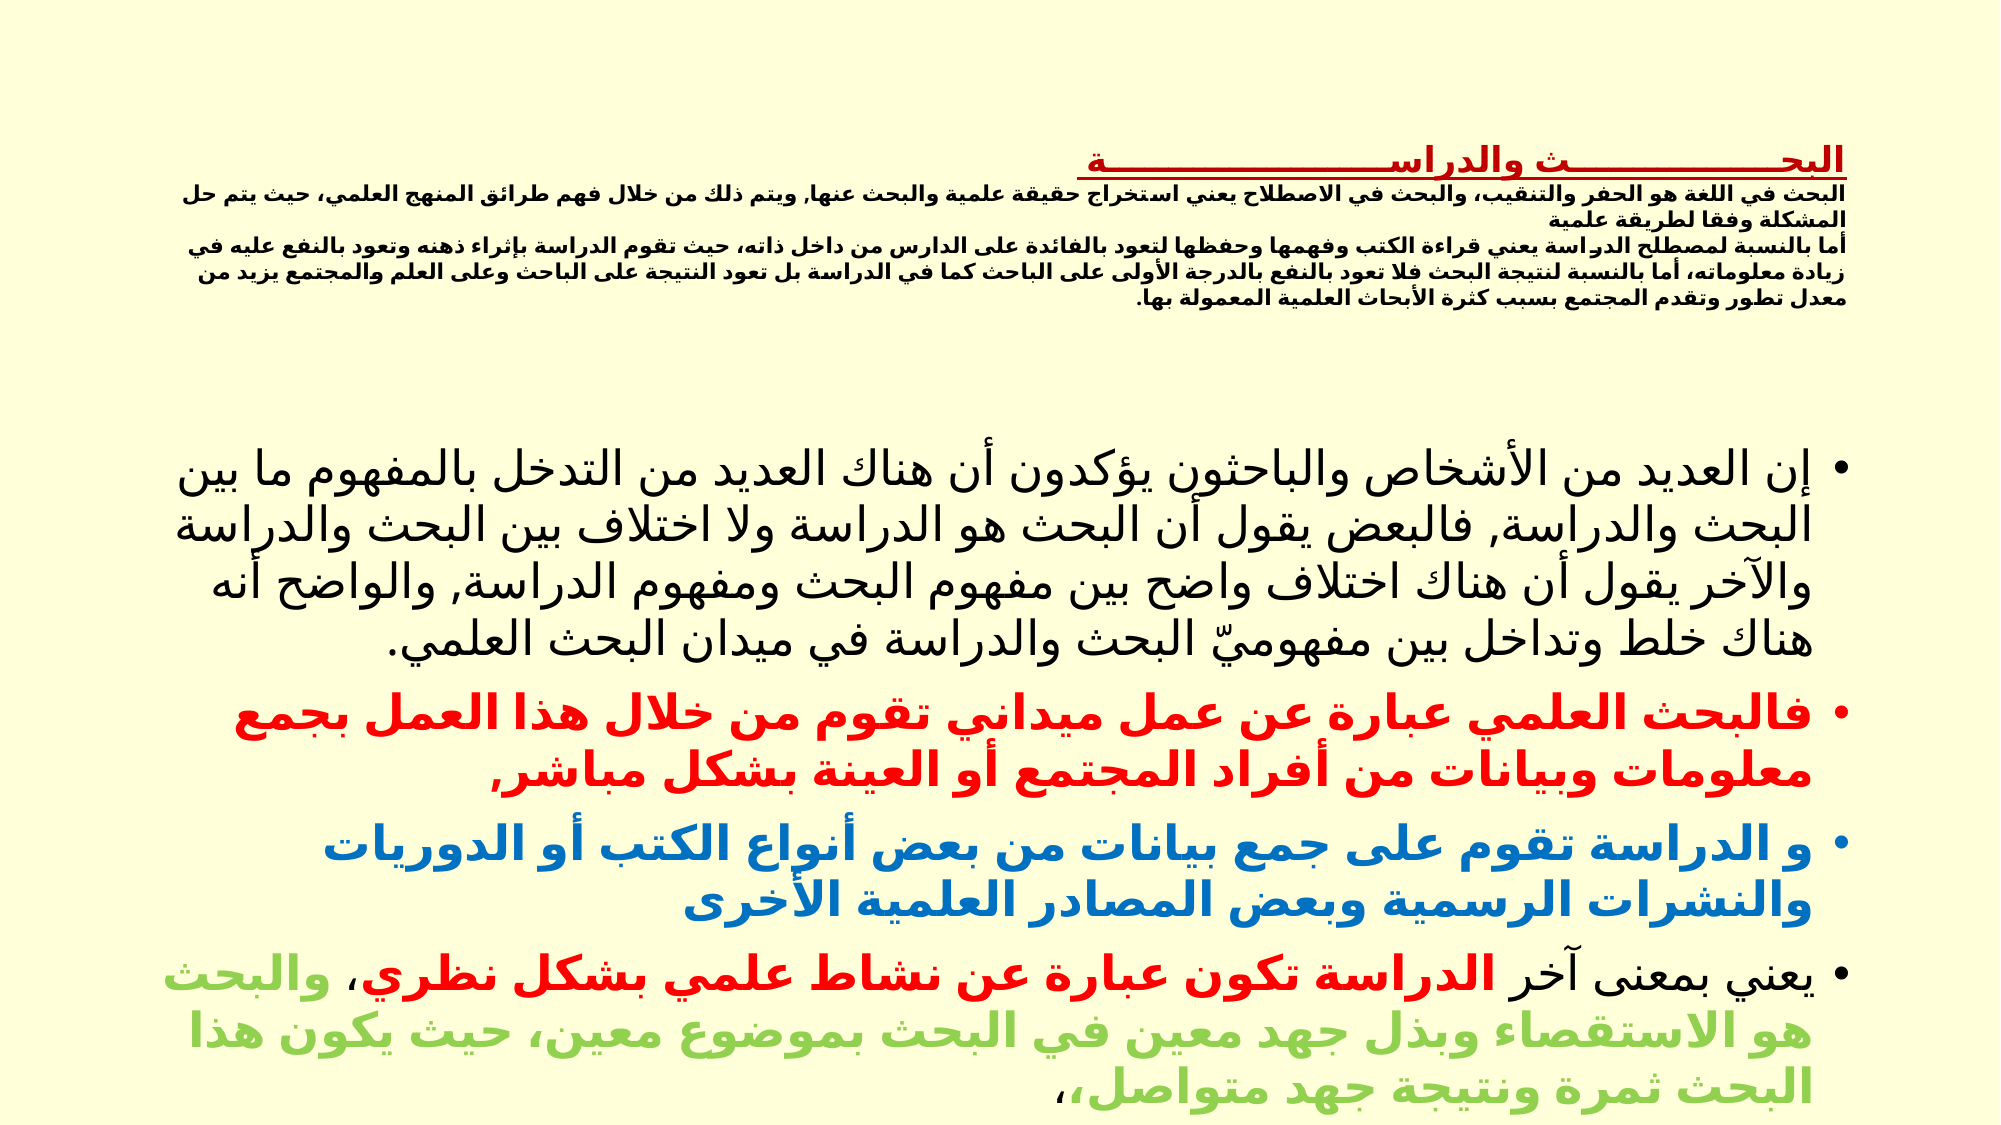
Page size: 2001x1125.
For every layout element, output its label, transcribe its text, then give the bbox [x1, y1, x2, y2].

title البحـــــــــــــــــث والدراســـــــــــــــــــــــة البحث في اللغة هو الحفر والتنقيب، والبحث في الاصطلاح يعني استخراج حقيقة علمية والبحث عنها, ويتم ذلك من خلال فهم طرائق المنهج العلمي، حيث يتم حل المشكلة وفقا لطريقة علمية أما بالنسبة لمصطلح الدراسة يعني قراءة الكتب وفهمها وحفظها لتعود بالفائدة على الدارس من داخل ذاته، حيث تقوم الدراسة بإثراء ذهنه وتعود بالنفع عليه في زيادة معلوماته، أما بالنسبة لنتيجة البحث فلا تعود بالنفع بالدرجة الأولى على الباحث كما في الدراسة بل تعود النتيجة على الباحث وعلى العلم والمجتمع يزيد من معدل تطور وتقدم المجتمع بسبب كثرة الأبحاث العلمية المعمولة بها. [137, 131, 1863, 349]
list إن العديد من الأشخاص والباحثون يؤكدون أن هناك العديد من التدخل بالمفهوم ما بين البحث والدراسة, فالبعض يقول أن البحث هو الدراسة ولا اختلاف بين البحث والدراسة والآخر يقول أن هناك اختلاف واضح بين مفهوم البحث ومفهوم الدراسة, والواضح أنه هناك خلط وتداخل بين مفهوميّ البحث والدراسة في ميدان البحث العلمي. فالبحث العلمي عبارة عن عمل ميداني تقوم من خلال هذا العمل بجمع معلومات وبيانات من أفراد المجتمع أو العينة بشكل مباشر, و الدراسة تقوم على جمع بيانات من بعض أنواع الكتب أو الدوريات والنشرات الرسمية وبعض المصادر العلمية الأخرى يعني بمعنى آخر الدراسة تكون عبارة عن نشاط علمي بشكل نظري، والبحث هو الاستقصاء وبذل جهد معين في البحث بموضوع معين، حيث يكون هذا البحث ثمرة ونتيجة جهد متواصل،، [137, 434, 1863, 1125]
